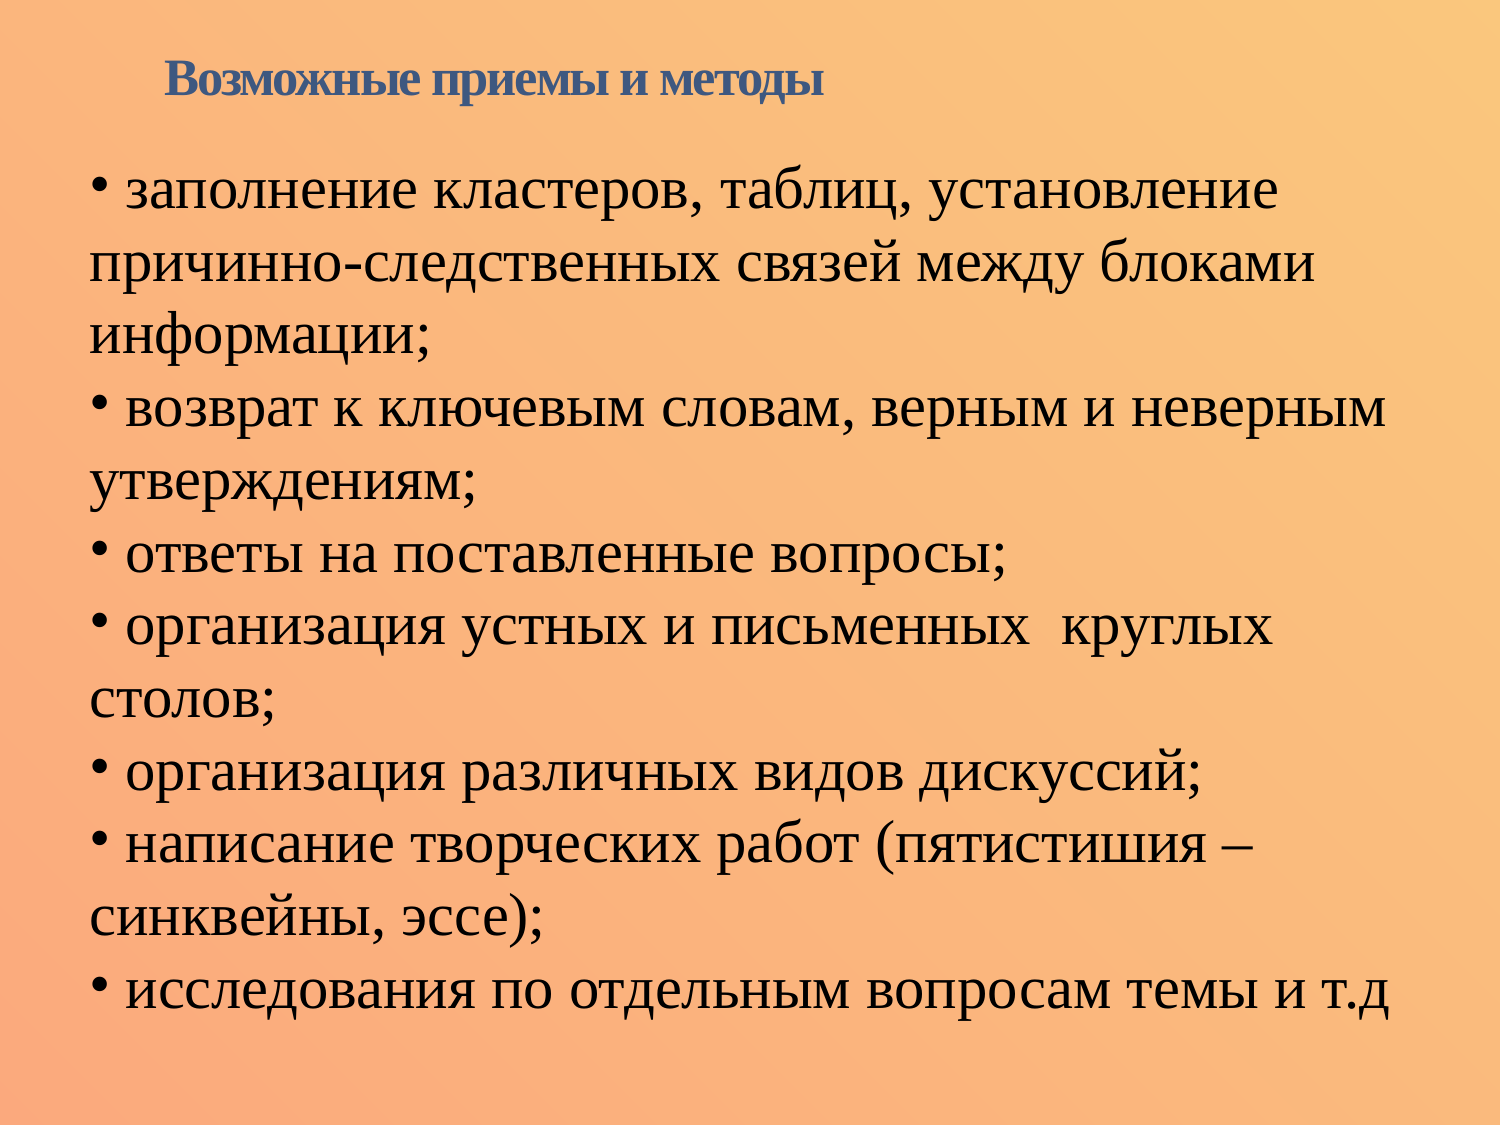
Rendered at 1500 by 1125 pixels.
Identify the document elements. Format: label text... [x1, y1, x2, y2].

list заполнение кластеров, таблиц, установление причинно-следственных связей между блоками информации; возврат к ключевым словам, верным и неверным утверждениям; ответы на поставленные вопросы; организация устных и письменных круглых столов; организация различных видов дискуссий; написание творческих работ (пятистишия – синквейны, эссе); исследования по отдельным вопросам темы и т.д [75, 140, 1425, 1090]
title Возможные приемы и методы [150, 35, 1425, 140]
